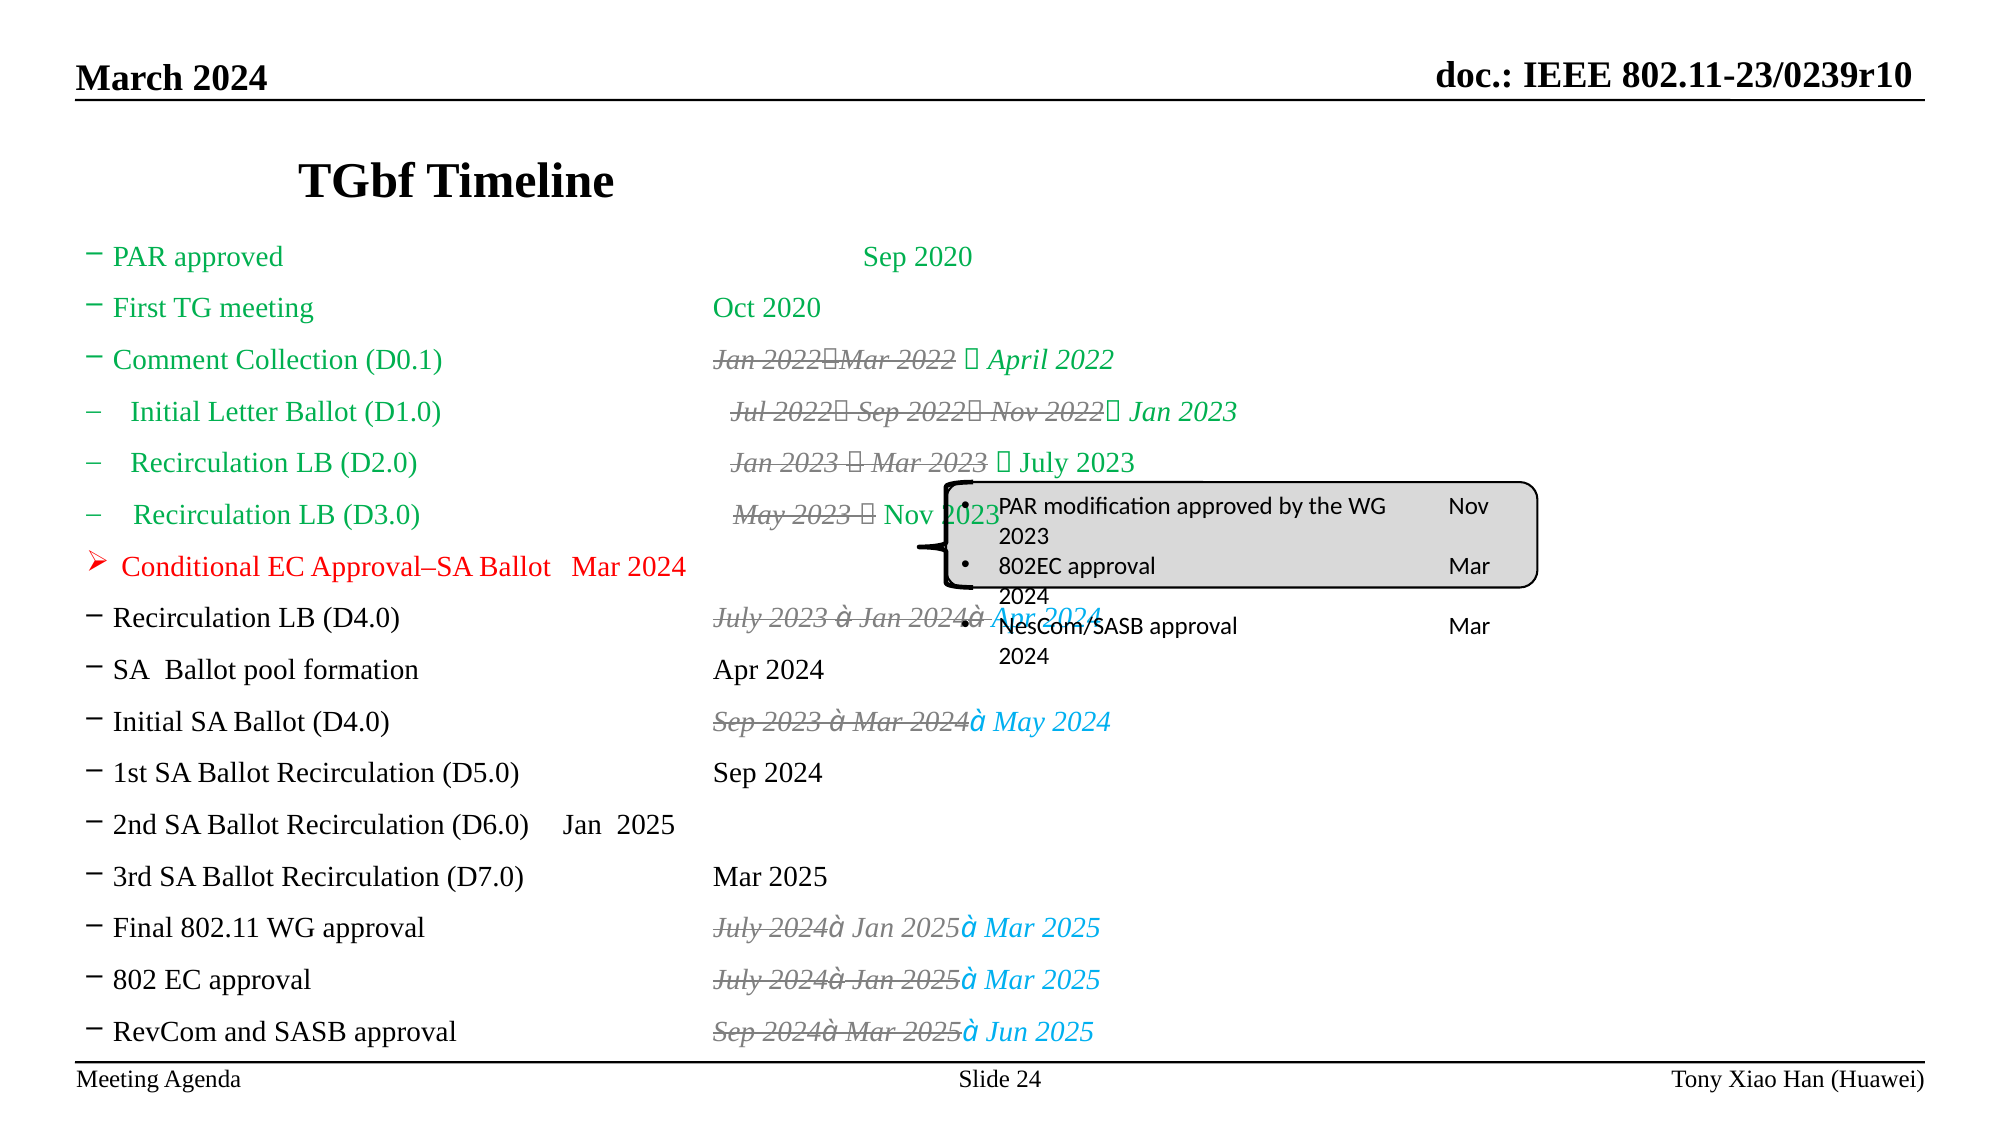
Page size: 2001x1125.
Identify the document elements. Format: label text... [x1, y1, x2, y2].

text_box [919, 482, 974, 588]
text_box [1525, 482, 1538, 587]
text_box PAR approved Sep 2020 First TG meeting Oct 2020 Comment Collection (D0.1) Jan 2022Mar 2022  April 2022 Initial Letter Ballot (D1.0) Jul 2022 Sep 2022 Nov 2022 Jan 2023 Recirculation LB (D2.0) Jan 2023  Mar 2023  July 2023 Recirculation LB (D3.0) May 2023  Nov 2023 Conditional EC Approval–SA Ballot Mar 2024 Recirculation LB (D4.0) July 2023 à Jan 2024à Apr 2024 SA Ballot pool formation Apr 2024 Initial SA Ballot (D4.0) Sep 2023 à Mar 2024à May 2024 1st SA Ballot Recirculation (D5.0) Sep 2024 2nd SA Ballot Recirculation (D6.0) Jan 2025 3rd SA Ballot Recirculation (D7.0) Mar 2025 Final 802.11 WG approval July 2024à Jan 2025à Mar 2025 802 EC approval July 2024à Jan 2025à Mar 2025 RevCom and SASB approval Sep 2024à Mar 2025à Jun 2025 [75, 231, 1250, 1038]
title TGbf Timeline [75, 139, 838, 215]
text_box PAR modification approved by the WG Nov 2023 802EC approval Mar 2024 NesCom/SASB approval Mar 2024 [974, 482, 1525, 588]
